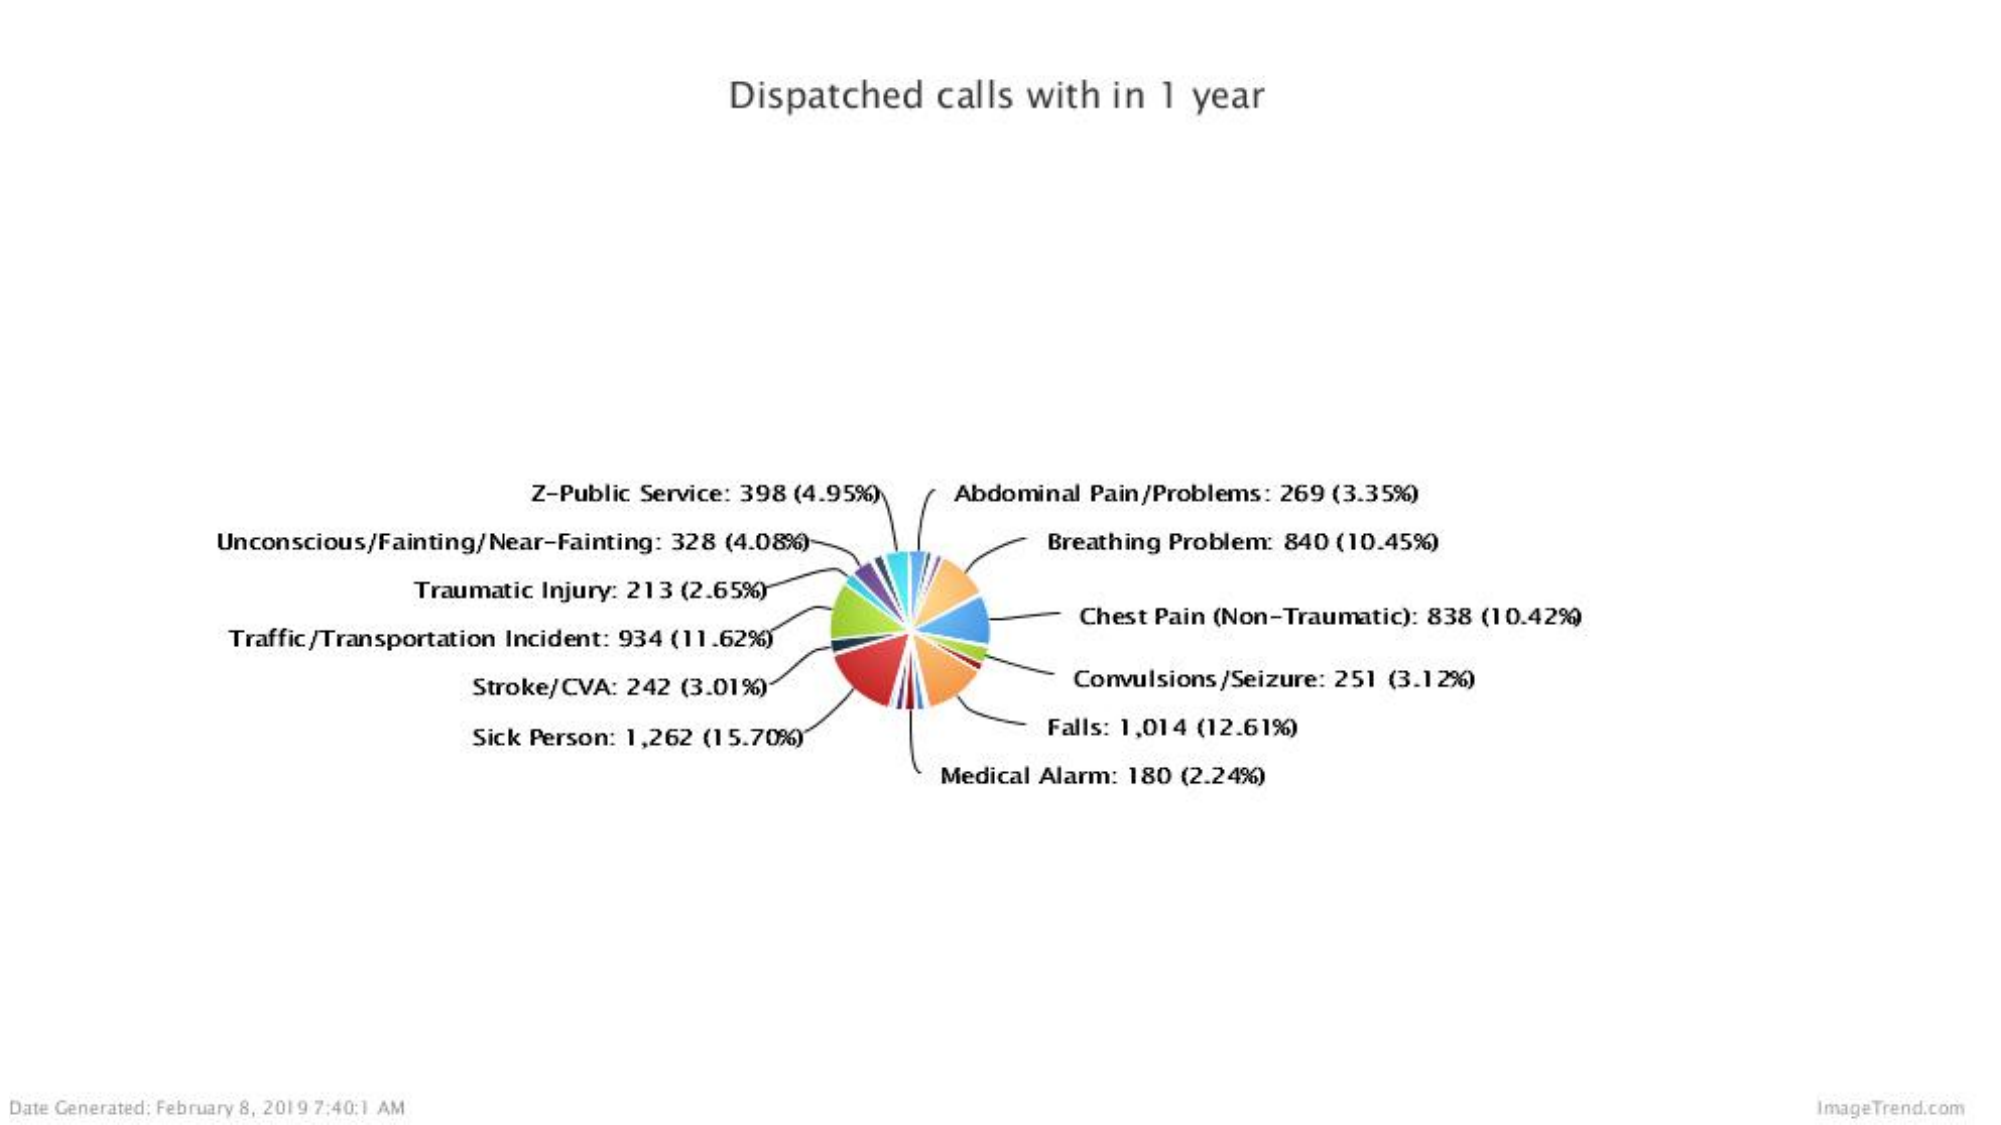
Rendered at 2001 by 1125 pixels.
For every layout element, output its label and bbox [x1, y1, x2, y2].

list [14, 66, 1980, 1121]
